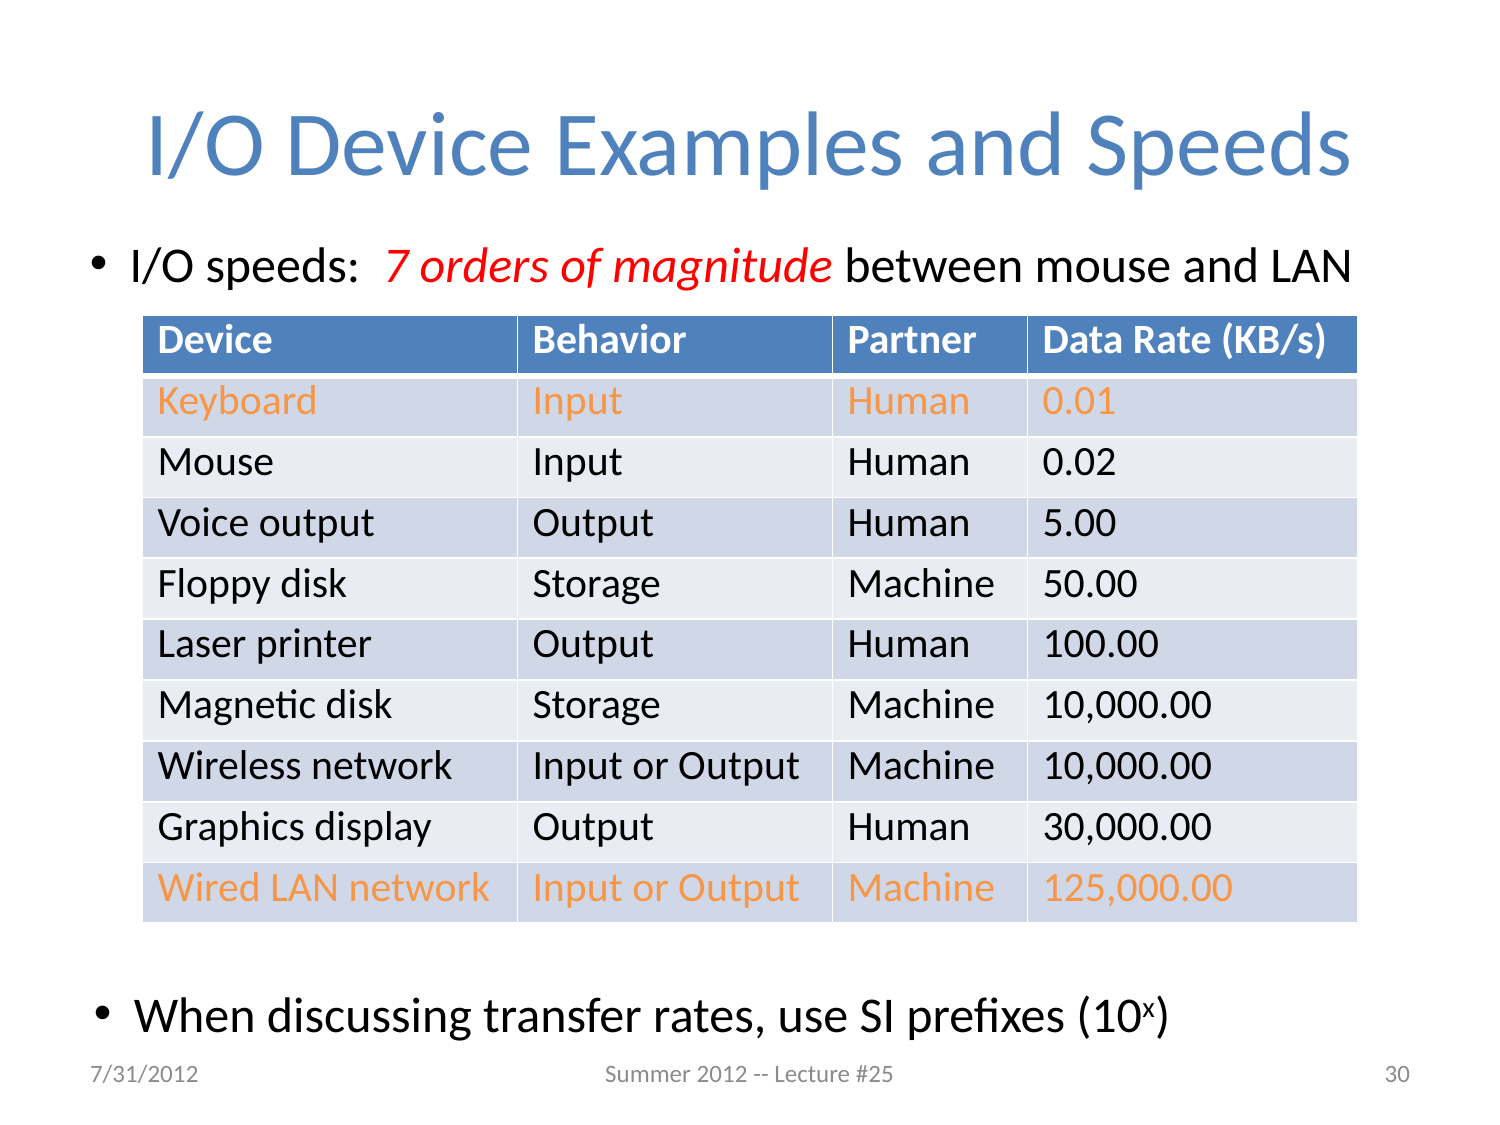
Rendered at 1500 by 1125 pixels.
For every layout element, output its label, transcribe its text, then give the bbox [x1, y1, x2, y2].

table_cell 0.02 [1028, 438, 1357, 497]
table_cell Laser printer [143, 620, 517, 679]
table_cell Machine [833, 681, 1027, 740]
table_cell 5.00 [1028, 498, 1357, 557]
table_cell Mouse [143, 438, 517, 497]
table_cell 0.01 [1028, 379, 1357, 436]
table_cell 100.00 [1028, 620, 1357, 679]
table_cell 30,000.00 [1028, 803, 1357, 862]
table_cell Storage [518, 681, 832, 740]
table_cell Human [833, 620, 1027, 679]
table_cell Input [518, 438, 832, 497]
table_cell Machine [833, 742, 1027, 801]
table_header Partner [833, 316, 1027, 373]
table_cell Wired LAN network [143, 863, 517, 922]
title I/O Device Examples and Speeds [75, 45, 1425, 224]
table_header Behavior [518, 316, 832, 373]
text_box I/O speeds: 7 orders of magnitude between mouse and LAN [74, 224, 1425, 300]
table_cell Input or Output [518, 863, 832, 922]
table_header Device [143, 316, 517, 373]
table_cell Wireless network [143, 742, 517, 801]
footer Summer 2012 -- Lecture #25 [512, 1042, 988, 1103]
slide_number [75, 1042, 425, 1103]
table_cell Machine [833, 863, 1027, 922]
table_cell Output [518, 498, 832, 557]
table_cell Output [518, 803, 832, 862]
table_cell Voice output [143, 498, 517, 557]
table_cell Human [833, 379, 1027, 436]
table_header Data Rate (KB/s) [1028, 316, 1357, 373]
table_cell Storage [518, 559, 832, 618]
table_cell Human [833, 498, 1027, 557]
table_cell 125,000.00 [1028, 863, 1357, 922]
table_cell Input [518, 379, 832, 436]
table_cell Machine [833, 559, 1027, 618]
table_cell 50.00 [1028, 559, 1357, 618]
table_cell Keyboard [143, 379, 517, 436]
table_cell Graphics display [143, 803, 517, 862]
table_cell Output [518, 620, 832, 679]
text_box When discussing transfer rates, use SI prefixes (10x) [79, 974, 1430, 1050]
table_cell 10,000.00 [1028, 681, 1357, 740]
table_cell 10,000.00 [1028, 742, 1357, 801]
table_cell Floppy disk [143, 559, 517, 618]
slide_number 30 [1074, 1042, 1425, 1103]
table_cell Input or Output [518, 742, 832, 801]
table_cell Human [833, 803, 1027, 862]
table_cell Human [833, 438, 1027, 497]
table_cell Magnetic disk [143, 681, 517, 740]
